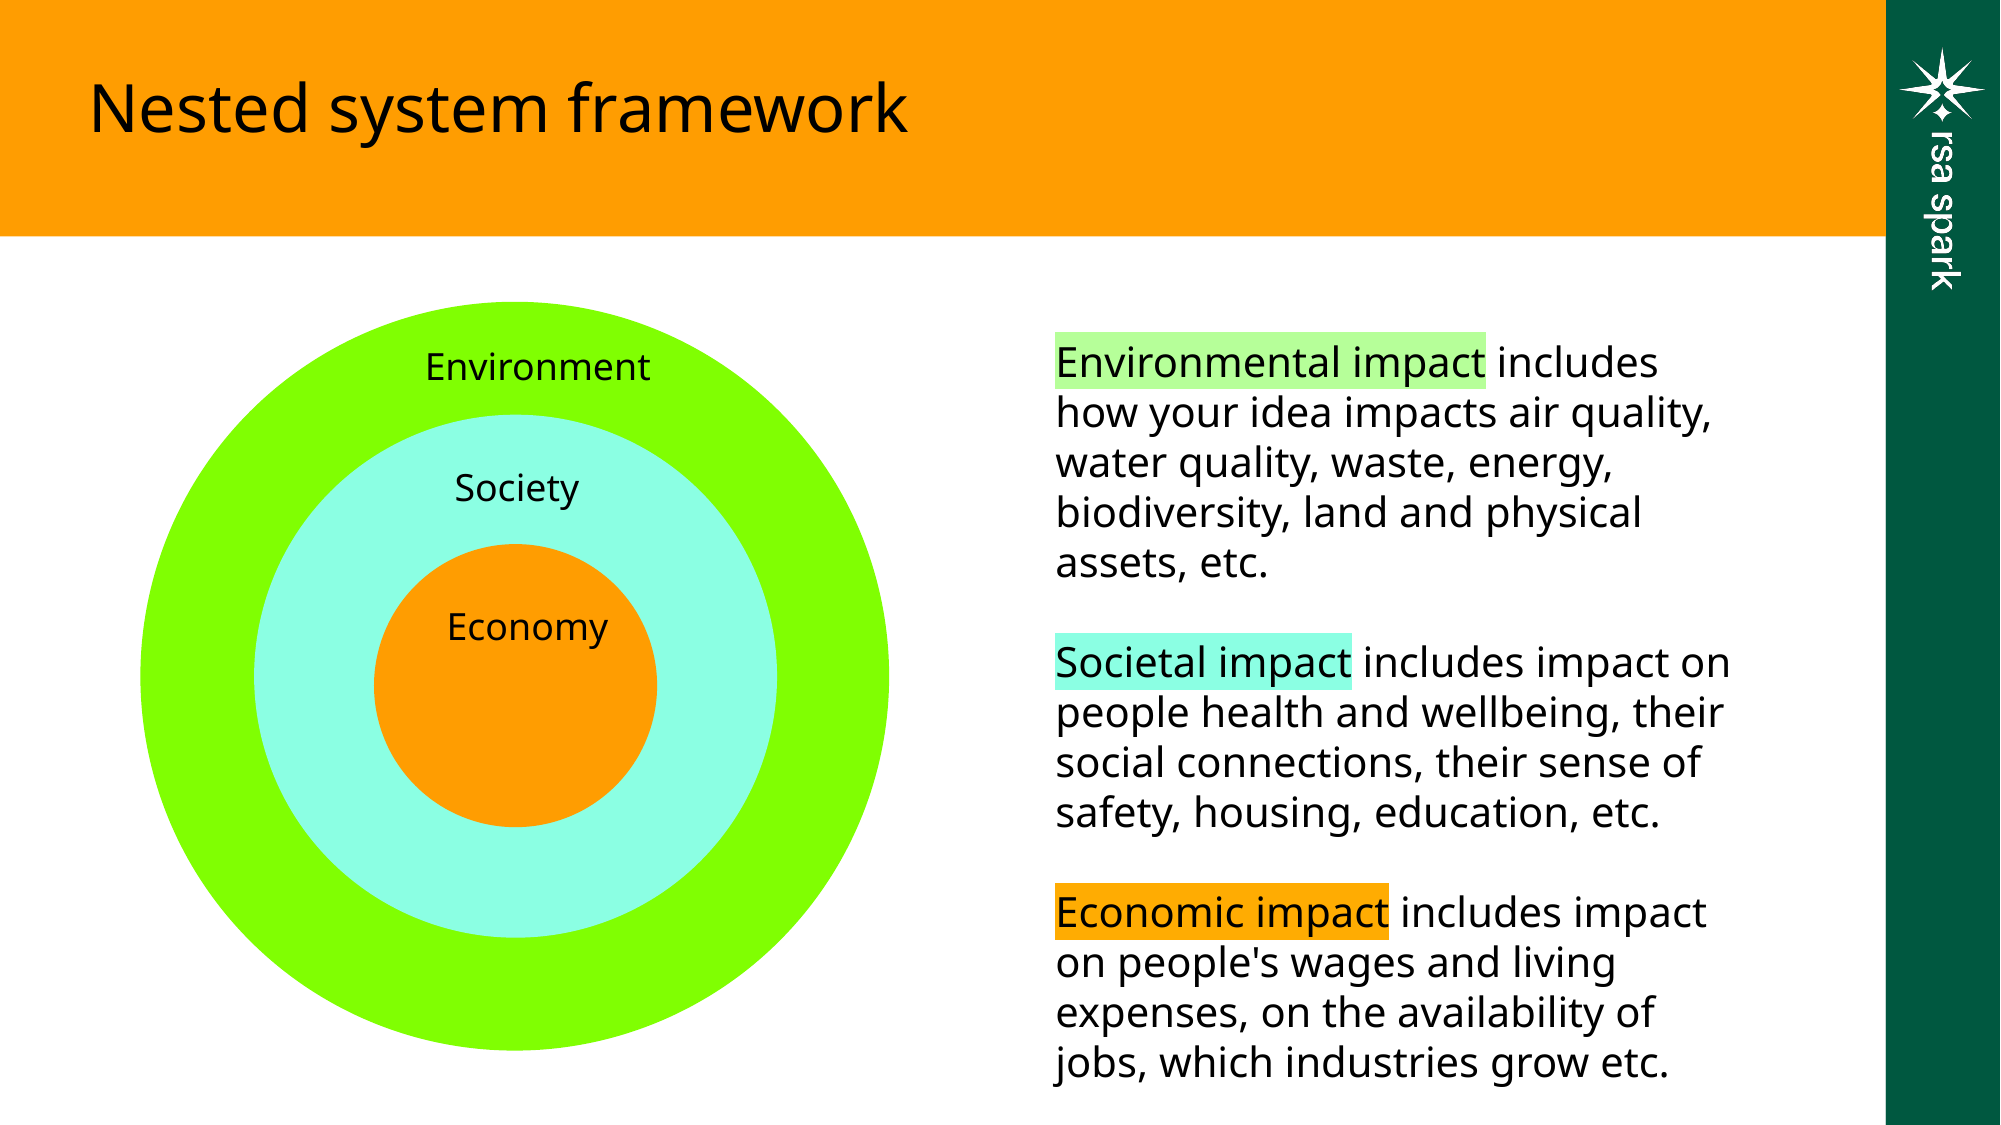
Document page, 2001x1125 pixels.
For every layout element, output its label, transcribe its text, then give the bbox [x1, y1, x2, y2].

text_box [140, 301, 890, 1051]
text_box Nested system framework [88, 65, 1772, 144]
picture [1880, 28, 2001, 330]
text_box Environmental impact includes how your idea impacts air quality, water quality, waste, energy, biodiversity, land and physical assets, etc. Societal impact includes impact on people health and wellbeing, their social connections, their sense of safety, housing, education, etc. Economic impact includes impact on people's wages and living expenses, on the availability of jobs, which industries grow etc. [1055, 335, 1746, 1085]
text_box [0, 0, 1887, 237]
